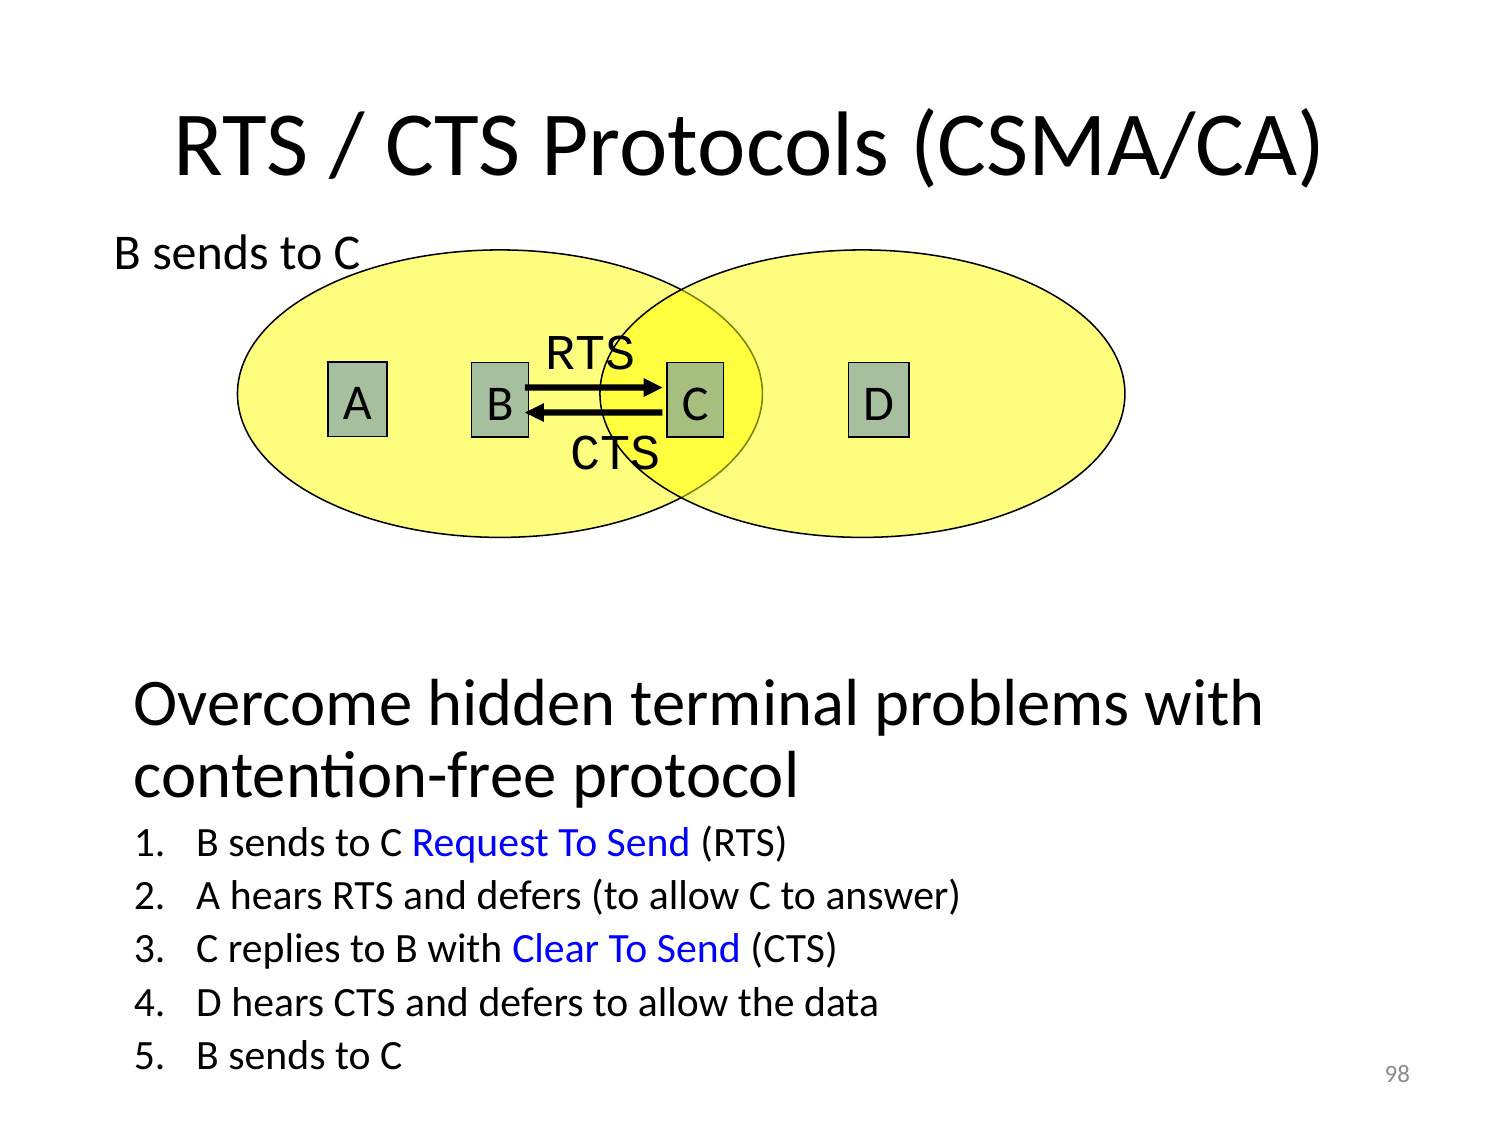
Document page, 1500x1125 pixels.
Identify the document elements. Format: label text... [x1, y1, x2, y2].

text_box [649, 249, 1125, 538]
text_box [524, 312, 663, 388]
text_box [524, 412, 681, 488]
text_box B [471, 362, 529, 438]
text_box D [848, 362, 909, 438]
text_box C [666, 362, 724, 438]
list Overcome hidden terminal problems with contention-free protocol B sends to C Request To Send (RTS) A hears RTS and defers (to allow C to answer) C replies to B with Clear To Send (CTS) D hears CTS and defers to allow the data B sends to C [43, 396, 1457, 1125]
text_box [237, 249, 680, 396]
title RTS / CTS Protocols (CSMA/CA) [75, 45, 1425, 233]
text_box A [328, 361, 387, 437]
slide_number 98 [1074, 1042, 1425, 1103]
text_box [600, 389, 666, 410]
text_box B sends to C [99, 212, 376, 288]
